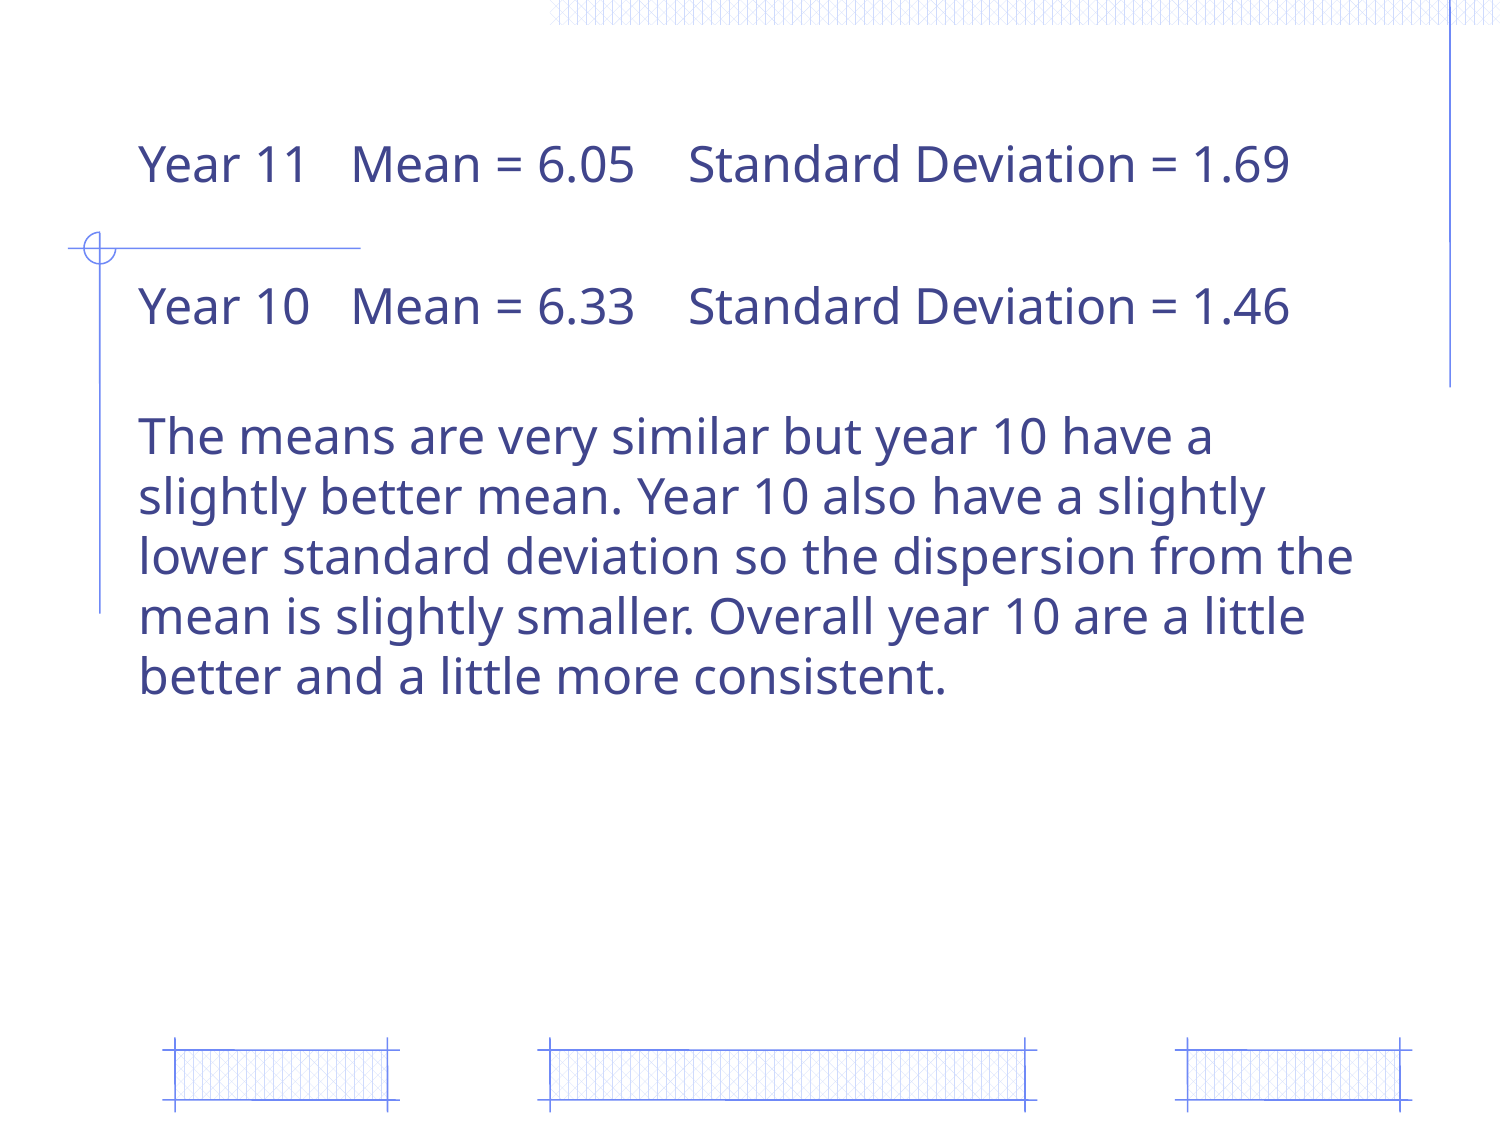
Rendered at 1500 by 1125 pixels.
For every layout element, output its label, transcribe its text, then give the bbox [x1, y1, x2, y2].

text_box Year 10 Mean = 6.33 Standard Deviation = 1.46 [123, 267, 1400, 342]
text_box Year 11 Mean = 6.05 Standard Deviation = 1.69 [123, 125, 1400, 201]
text_box The means are very similar but year 10 have a slightly better mean. Year 10 also have a slightly lower standard deviation so the dispersion from the mean is slightly smaller. Overall year 10 are a little better and a little more consistent. [123, 397, 1400, 712]
